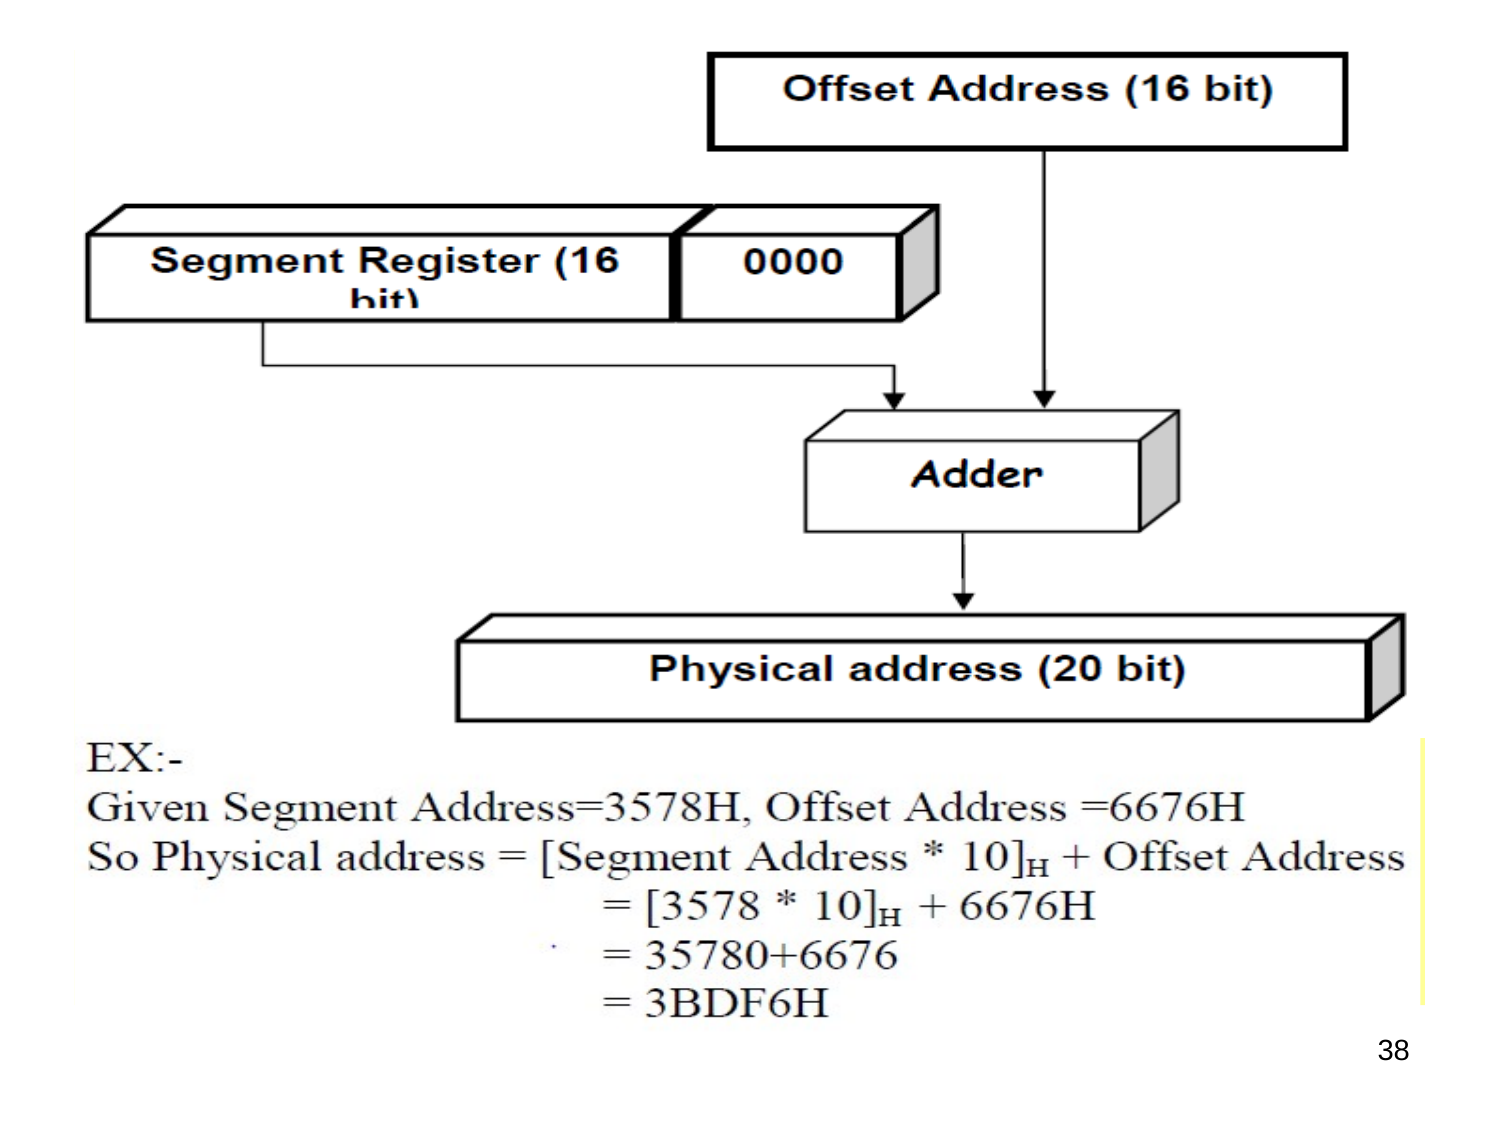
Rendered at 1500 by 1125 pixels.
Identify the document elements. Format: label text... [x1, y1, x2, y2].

text_box [74, 49, 1425, 738]
text_box [1421, 738, 1425, 1006]
text_box [74, 724, 1421, 1038]
slide_number 20 [1373, 1031, 1415, 1069]
